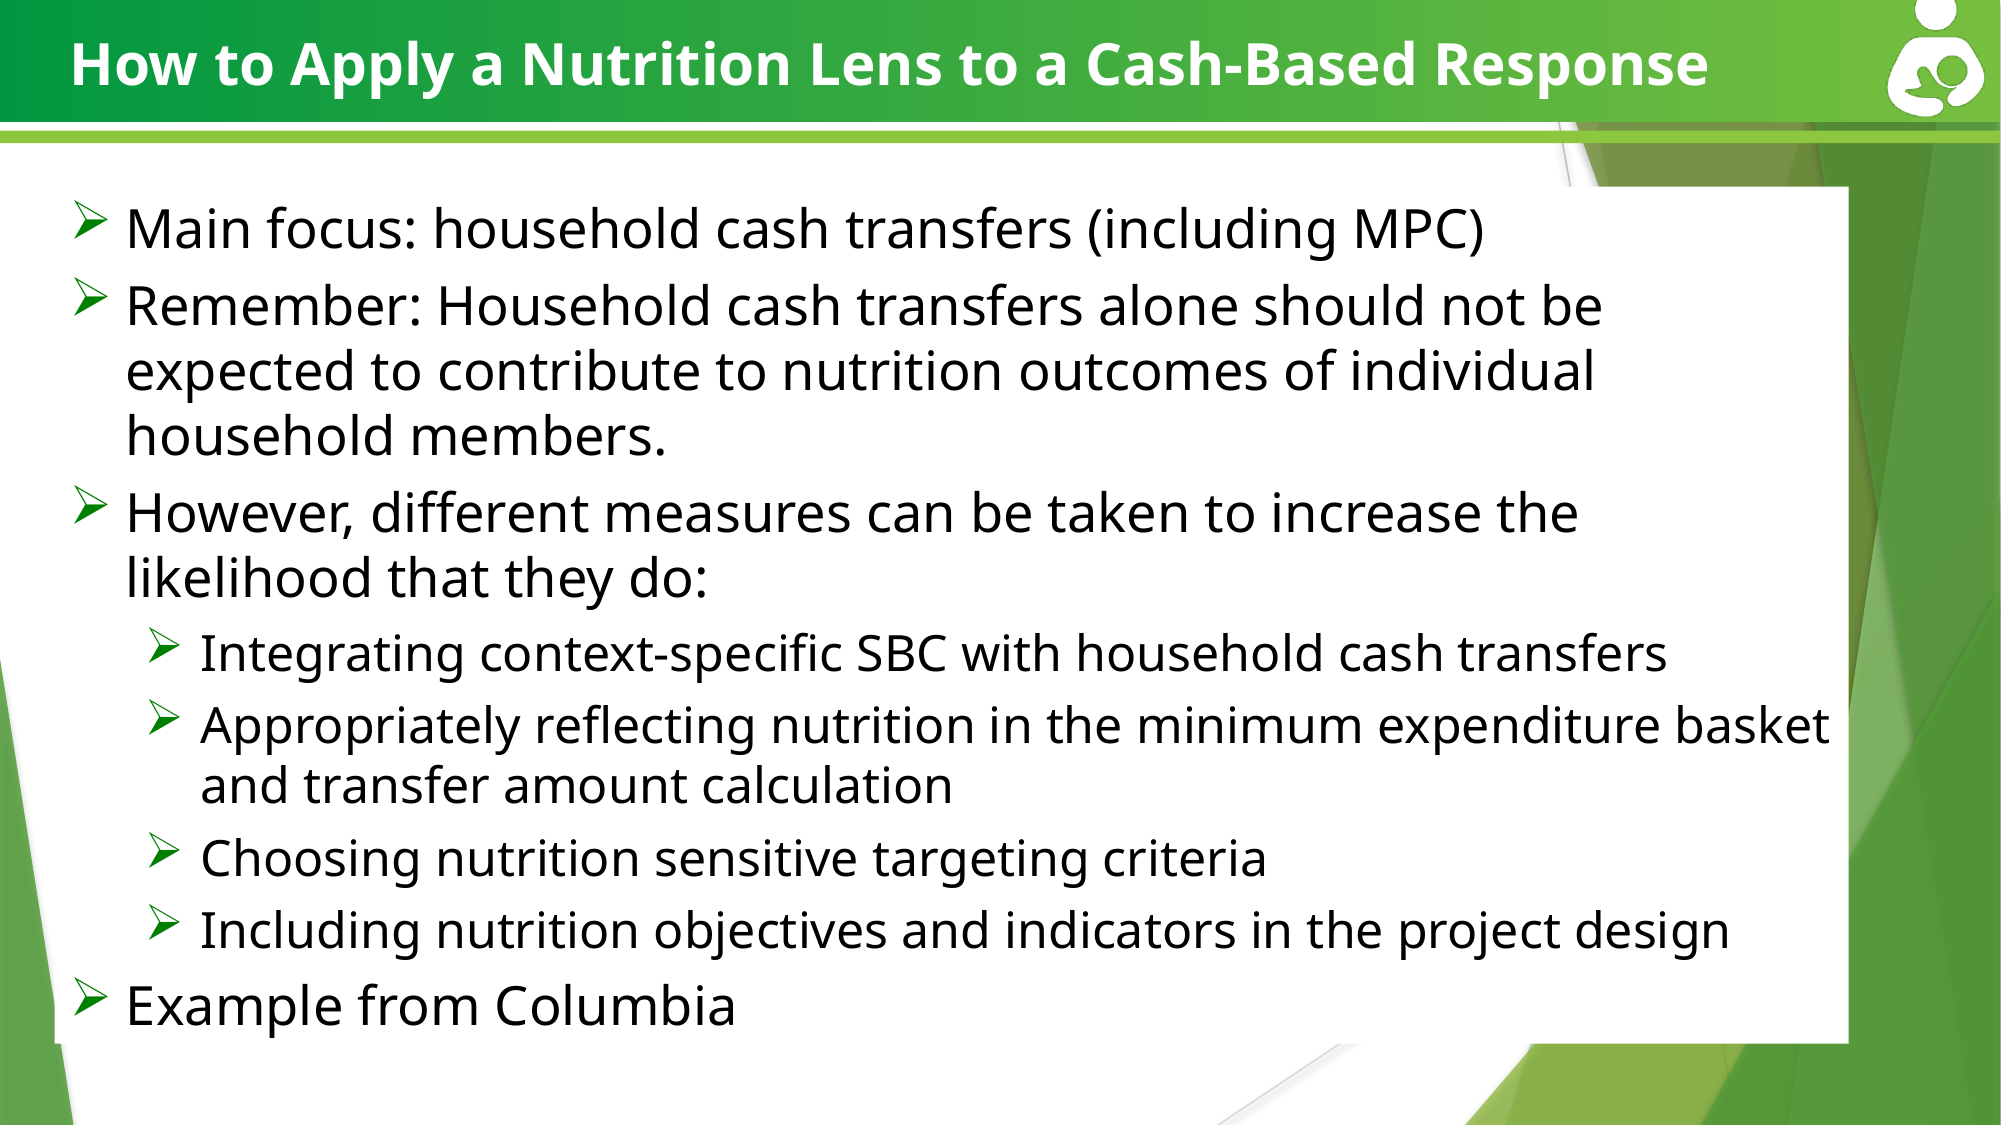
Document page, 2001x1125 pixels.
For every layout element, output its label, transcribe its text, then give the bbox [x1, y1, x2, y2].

text_box [0, 0, 1866, 122]
text_box [0, 130, 2000, 144]
picture [1871, 0, 2000, 117]
text_box Main focus: household cash transfers (including MPC) Remember: Household cash transfers alone should not be expected to contribute to nutrition outcomes of individual household members. However, different measures can be taken to increase the likelihood that they do: Integrating context-specific SBC with household cash transfers Appropriately reflecting nutrition in the minimum expenditure basket and transfer amount calculation Choosing nutrition sensitive targeting criteria Including nutrition objectives and indicators in the project design Example from Columbia [54, 186, 1849, 1044]
text_box How to Apply a Nutrition Lens to a Cash-Based Response [54, 19, 1865, 105]
